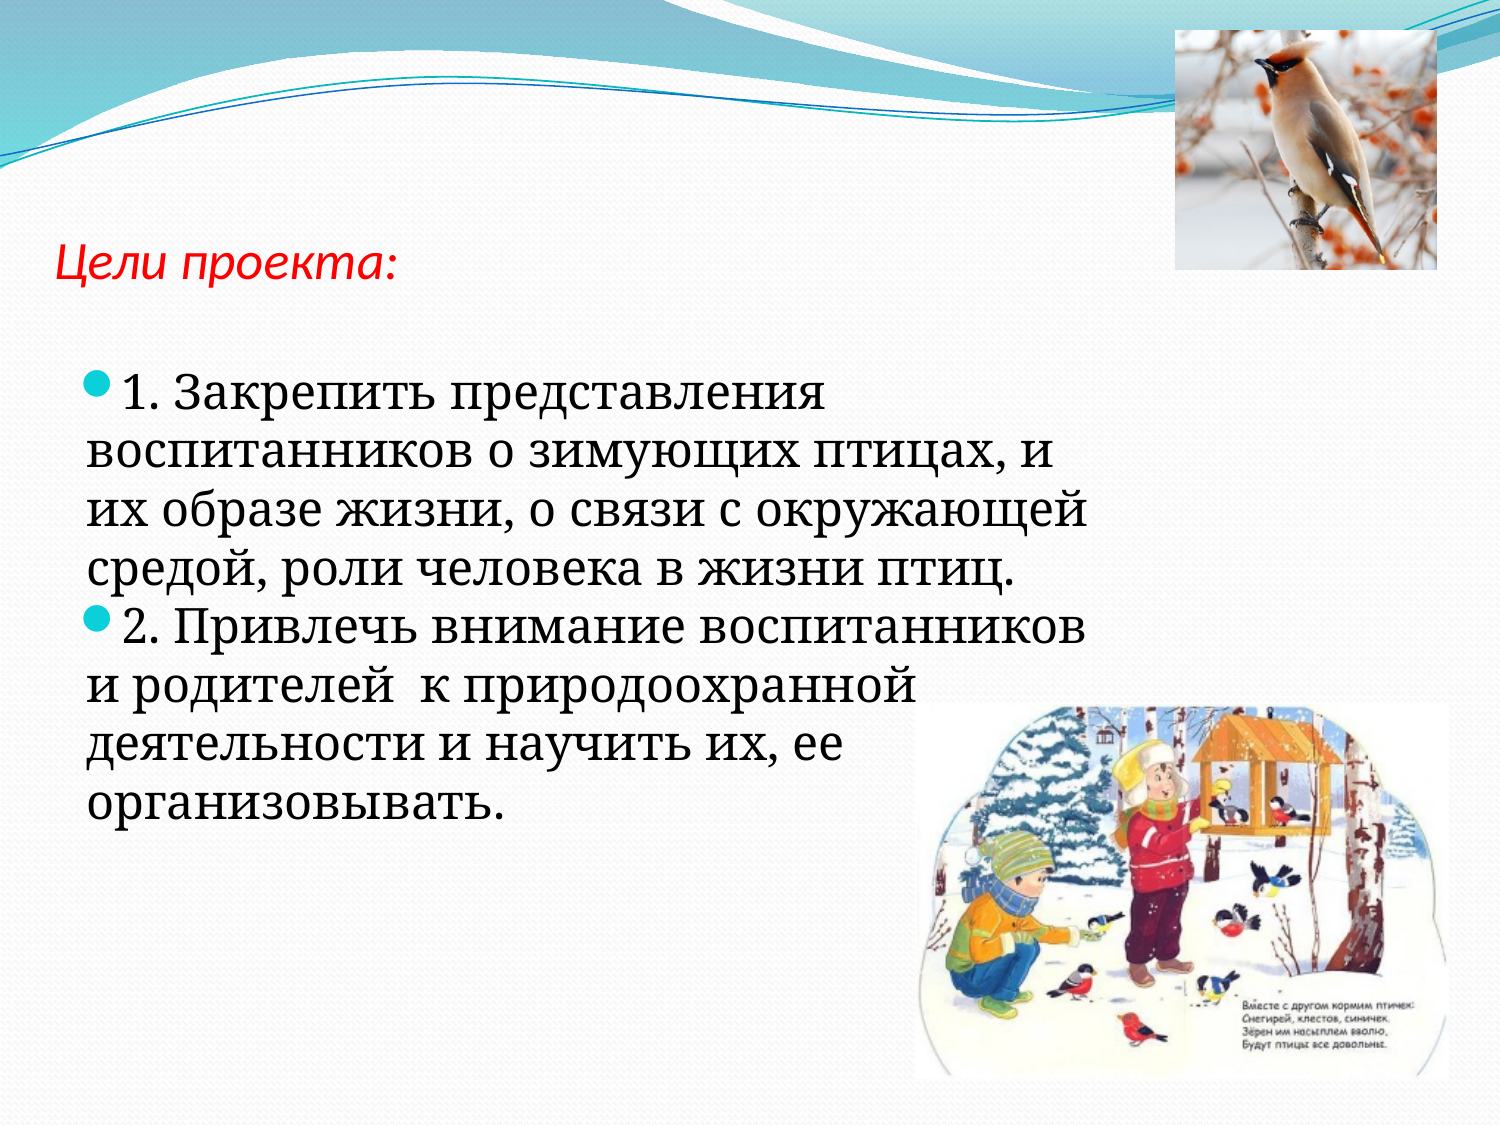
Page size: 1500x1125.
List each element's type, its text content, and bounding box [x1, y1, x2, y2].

list 1. Закрепить представления воспитанников о зимующих птицах, и их образе жизни, о связи с окружающей средой, роли человека в жизни птиц. 2. Привлечь внимание воспитанников и родителей к природоохранной деятельности и научить их, ее организовывать. [64, 353, 1115, 924]
picture [915, 703, 1449, 1079]
title Цели проекта: [41, 160, 1110, 291]
picture [1174, 30, 1438, 271]
title Сами птичек смастерим и в кормушки поселим [908, 705, 915, 924]
